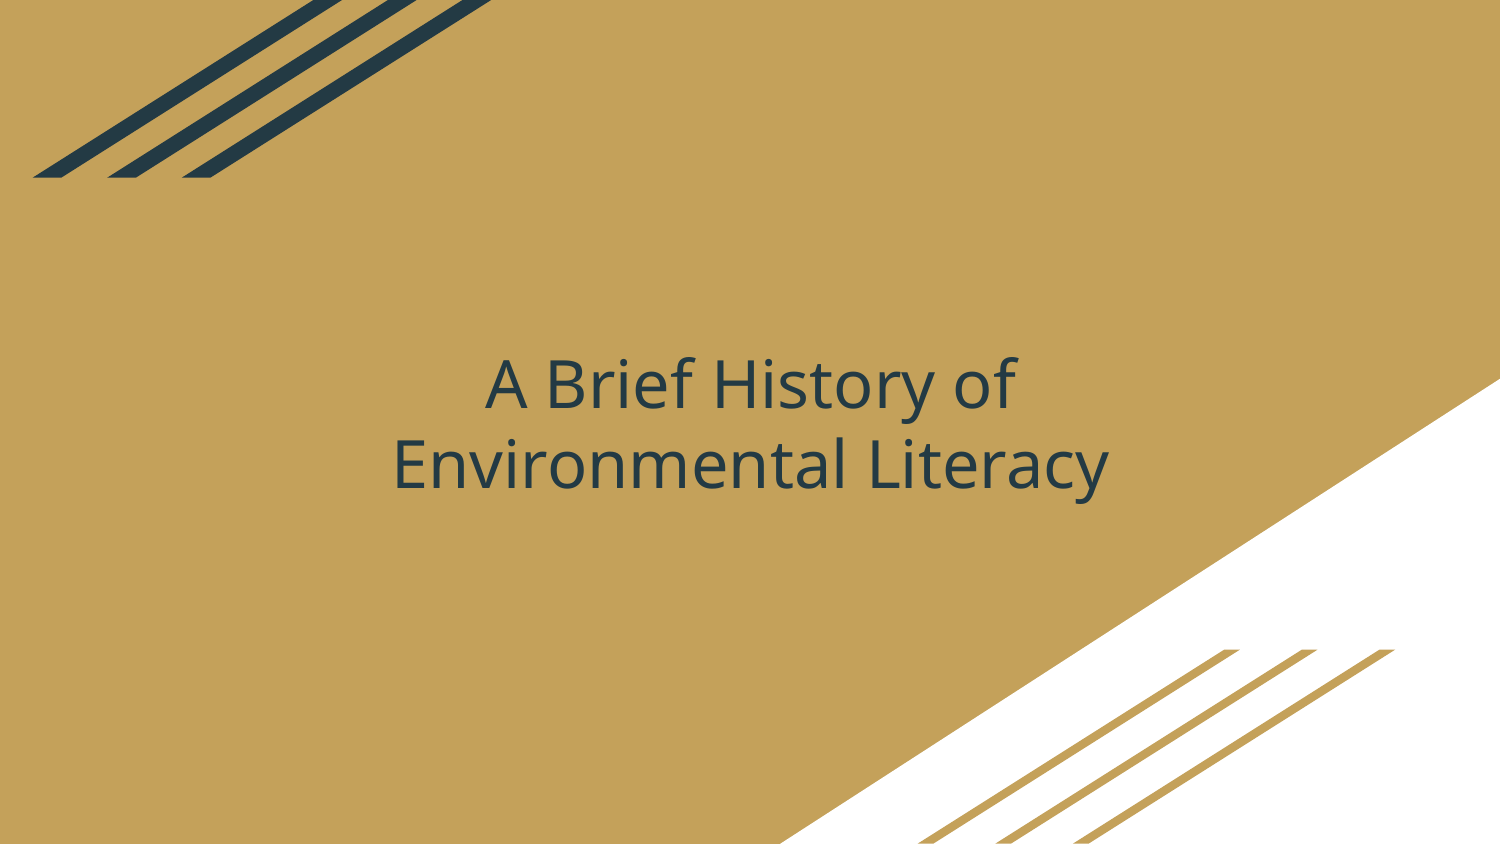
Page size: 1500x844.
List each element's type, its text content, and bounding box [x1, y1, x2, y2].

title A Brief History of Environmental Literacy [309, 286, 1192, 557]
